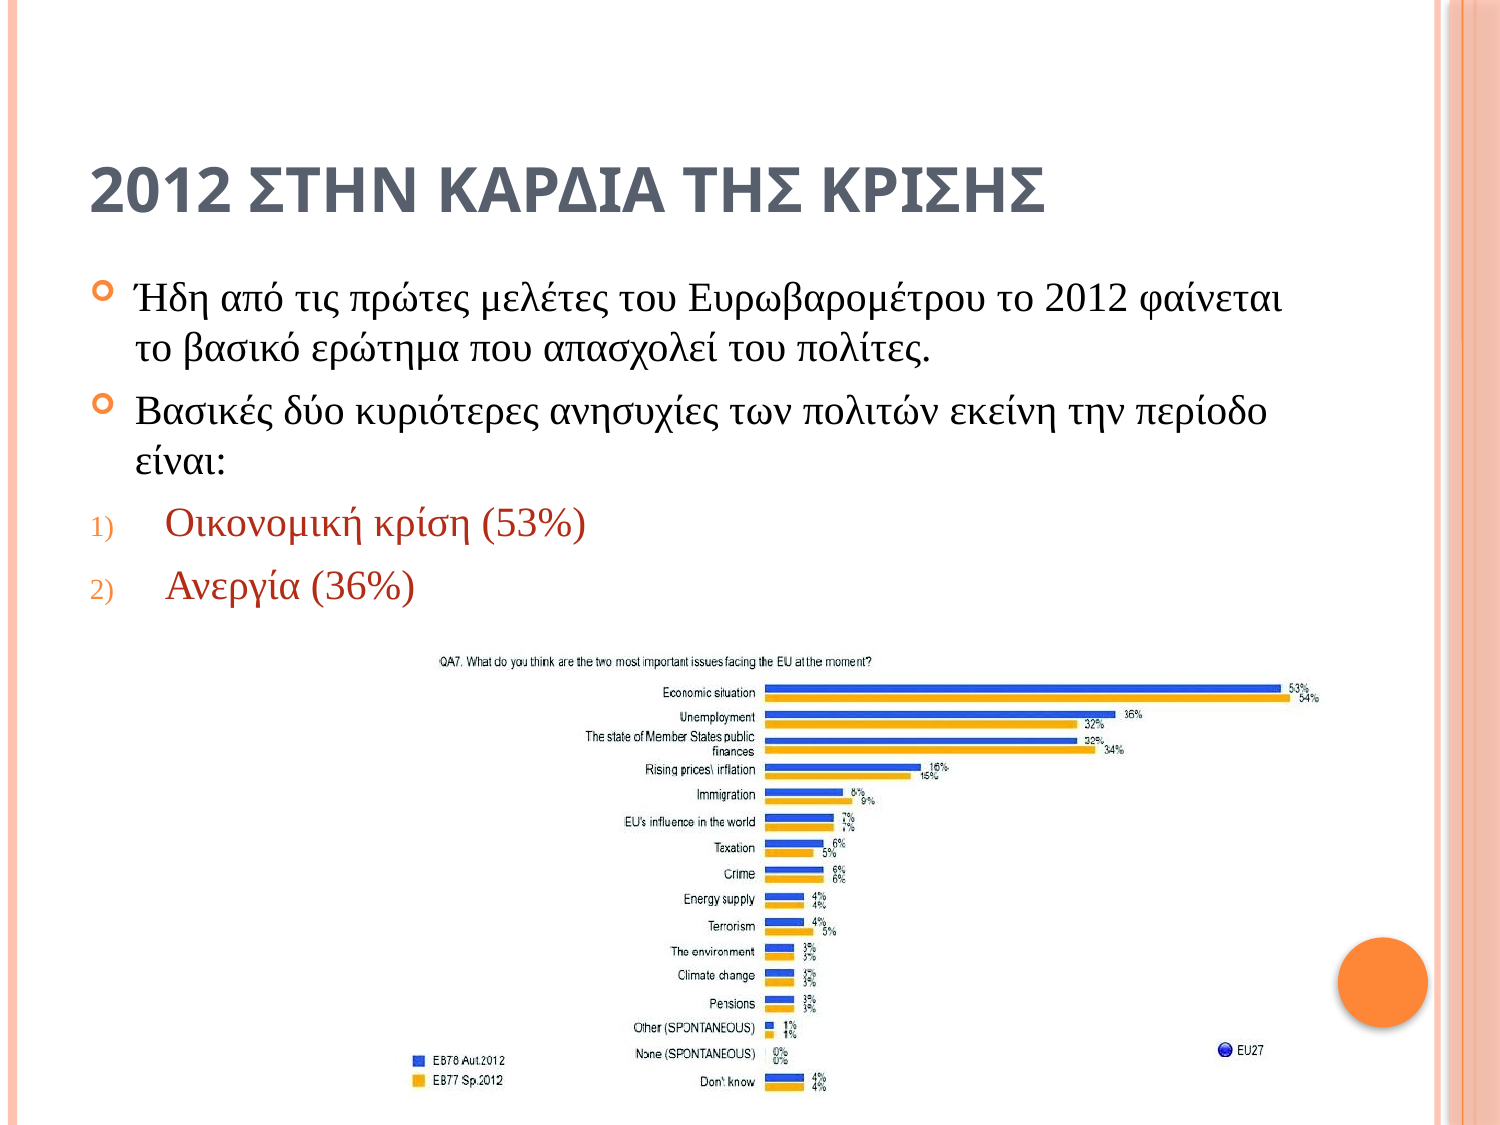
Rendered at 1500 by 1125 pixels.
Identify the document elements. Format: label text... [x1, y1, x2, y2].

title 2012 στην καρδια της κρισης [75, 45, 1300, 233]
list Ήδη από τις πρώτες μελέτες του Ευρωβαρομέτρου το 2012 φαίνεται το βασικό ερώτημα που απασχολεί του πολίτες. Βασικές δύο κυριότερες ανησυχίες των πολιτών εκείνη την περίοδο είναι: Οικονομική κρίση (53%) Ανεργία (36%) [75, 262, 1300, 1062]
picture [359, 611, 1330, 1107]
